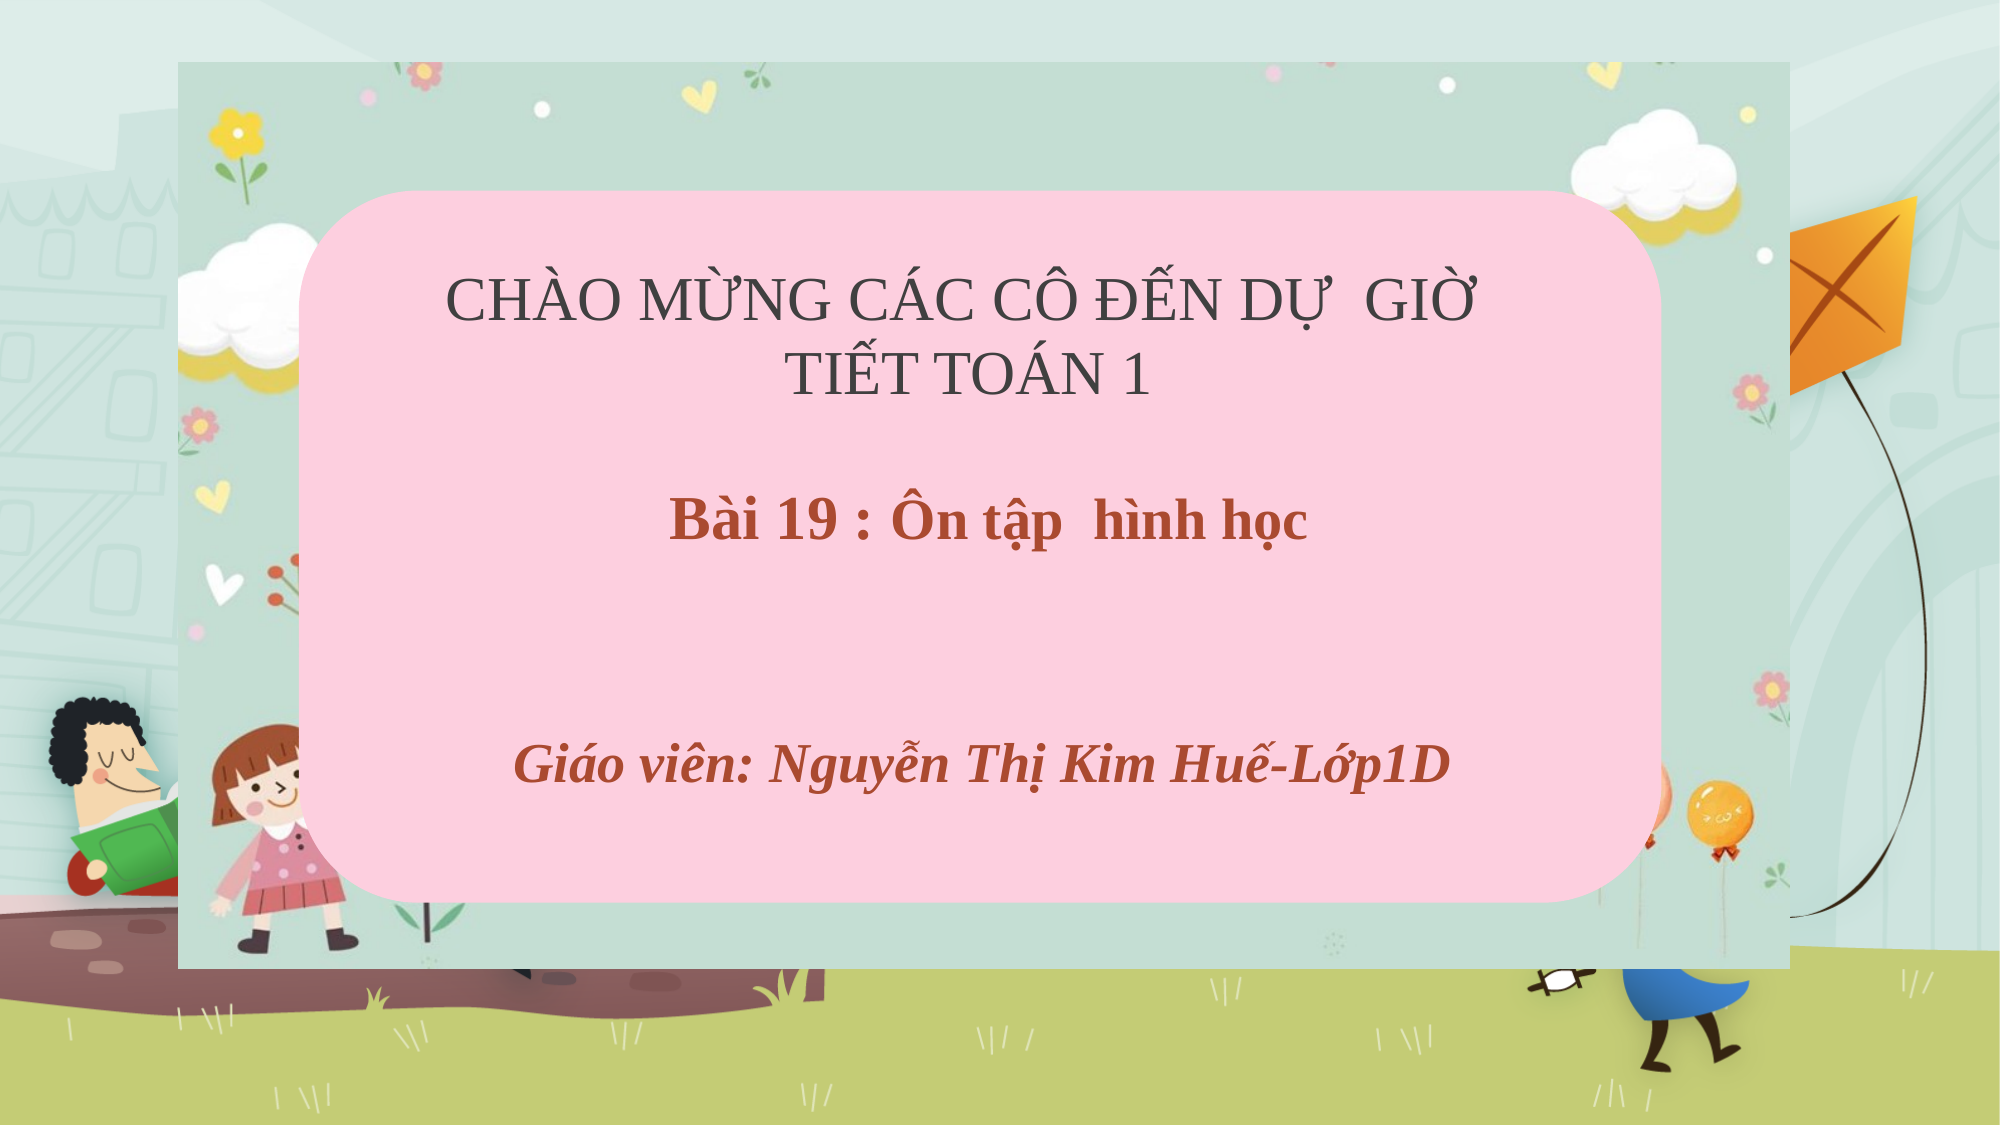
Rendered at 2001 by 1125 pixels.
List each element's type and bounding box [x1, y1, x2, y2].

picture [0, 0, 2000, 1125]
text_box [298, 190, 1662, 903]
